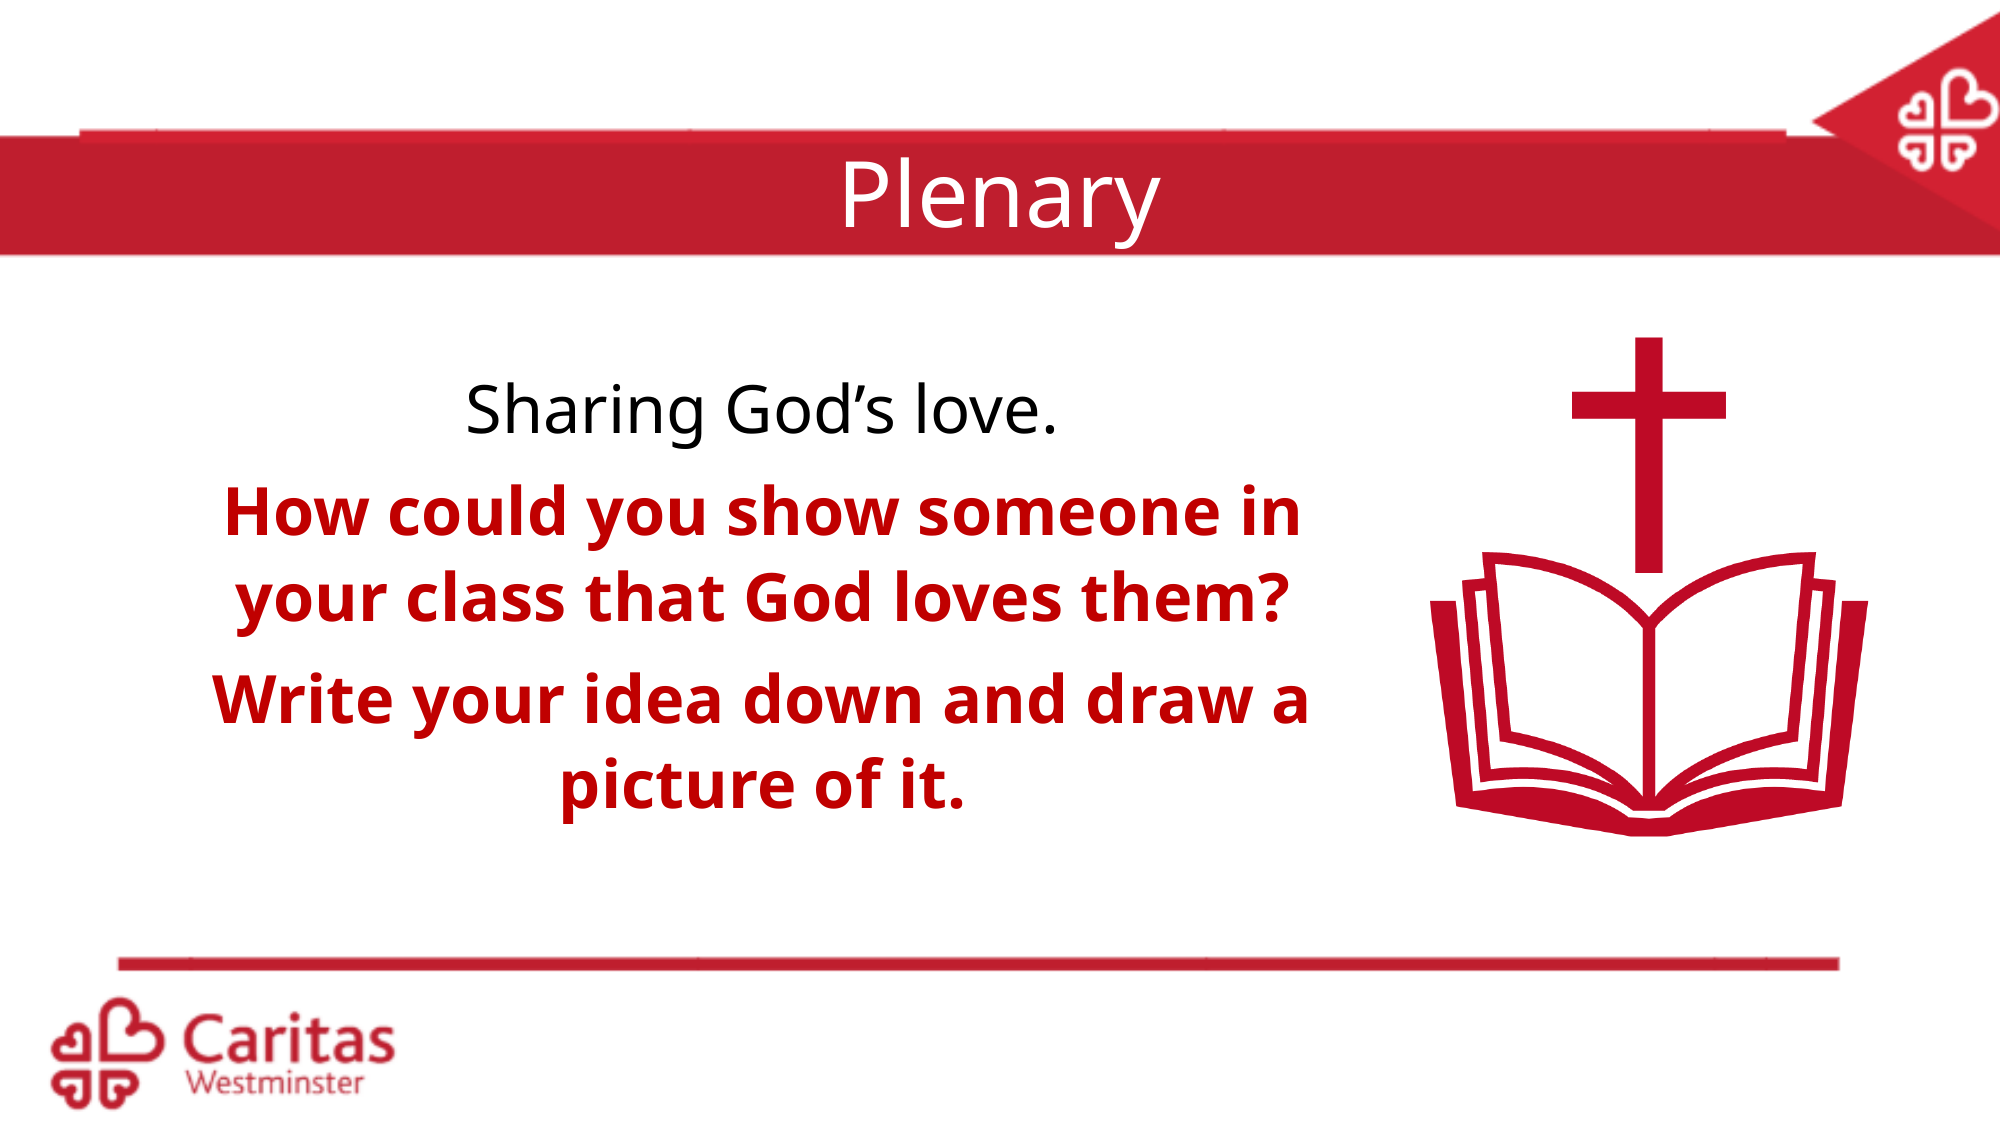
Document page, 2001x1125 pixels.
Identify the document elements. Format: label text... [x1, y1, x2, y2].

picture [1414, 321, 1885, 857]
text_box Sharing God’s love. How could you show someone in your class that God loves them? Write your idea down and draw a picture of it. [133, 353, 1393, 830]
picture [0, 0, 2000, 296]
picture [29, 935, 1924, 1121]
